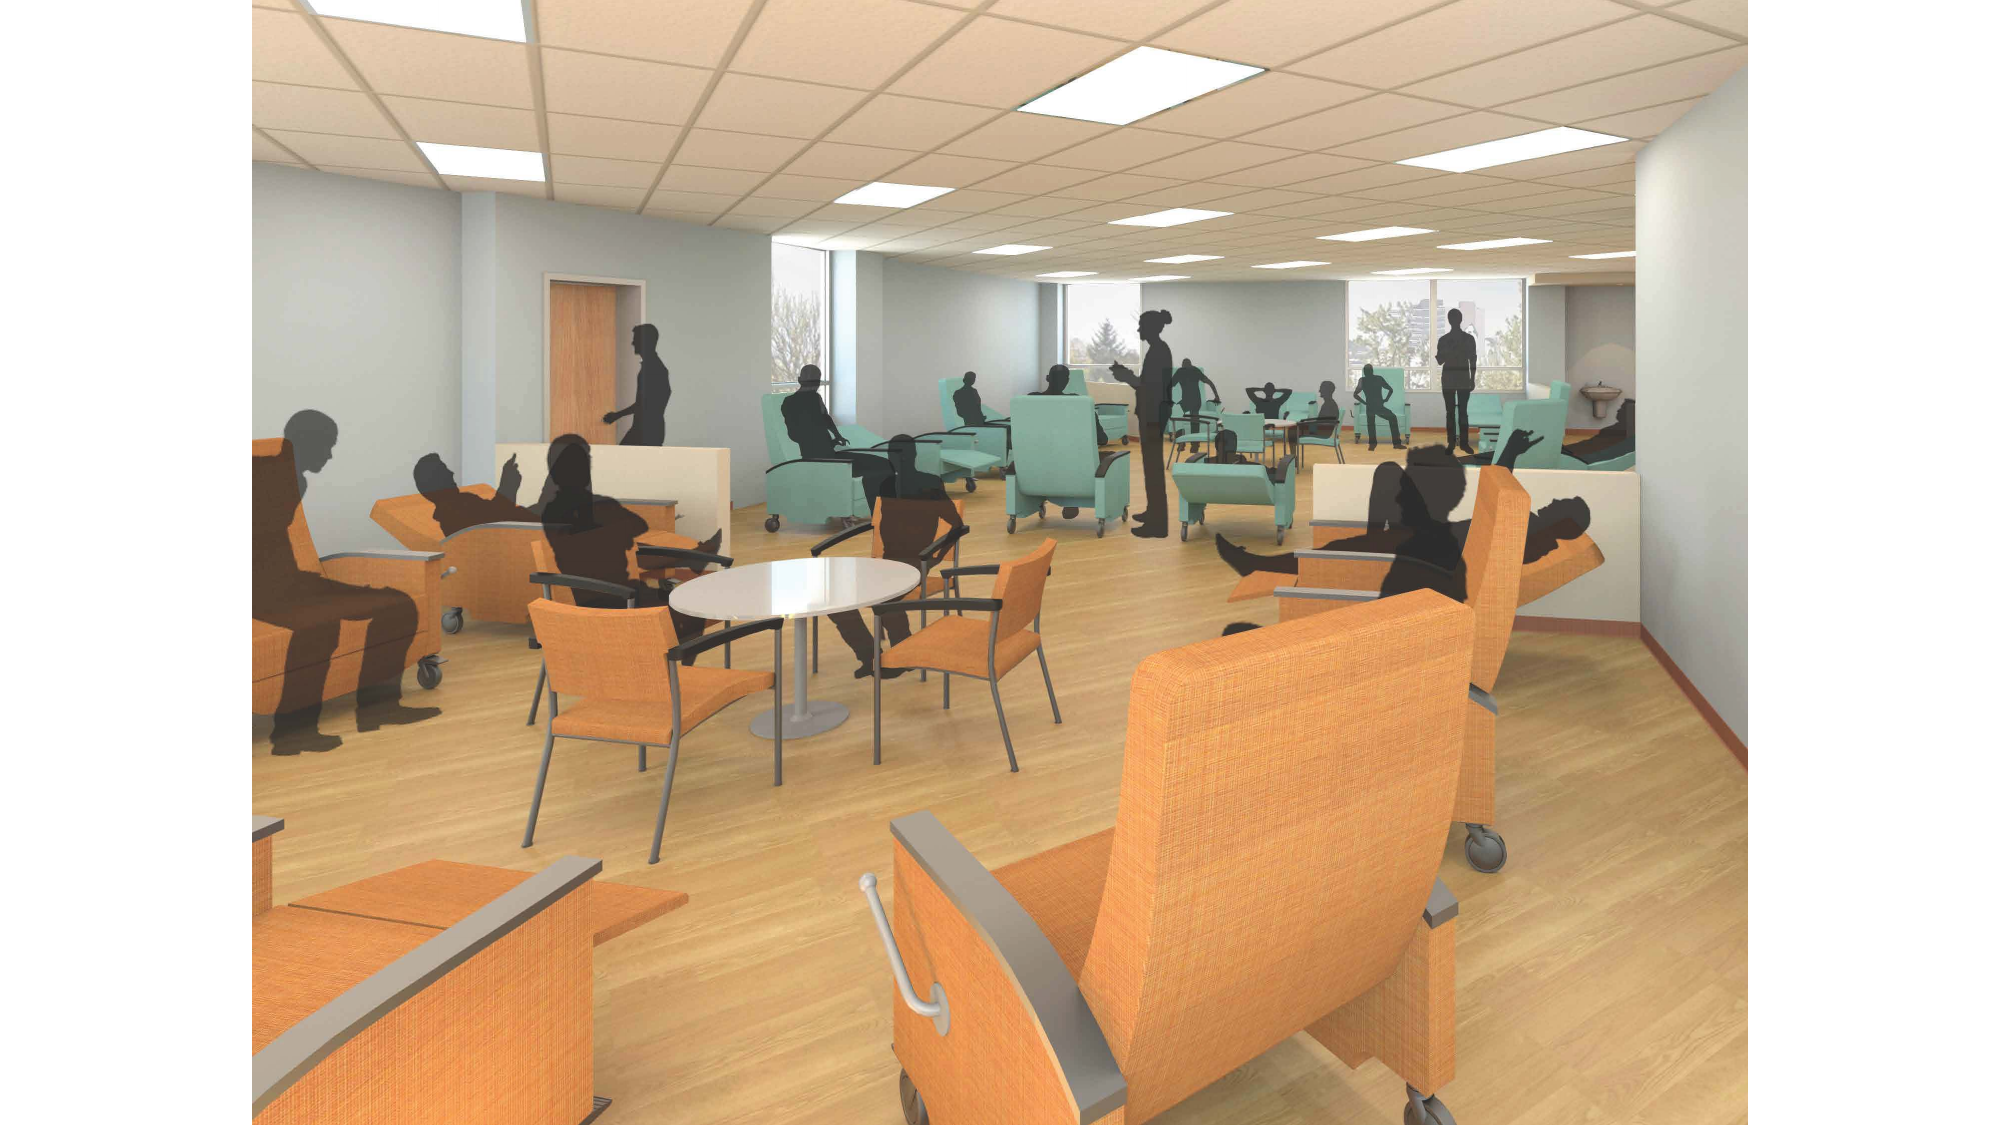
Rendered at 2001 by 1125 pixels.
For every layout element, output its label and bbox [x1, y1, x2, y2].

picture [252, 0, 1748, 1125]
